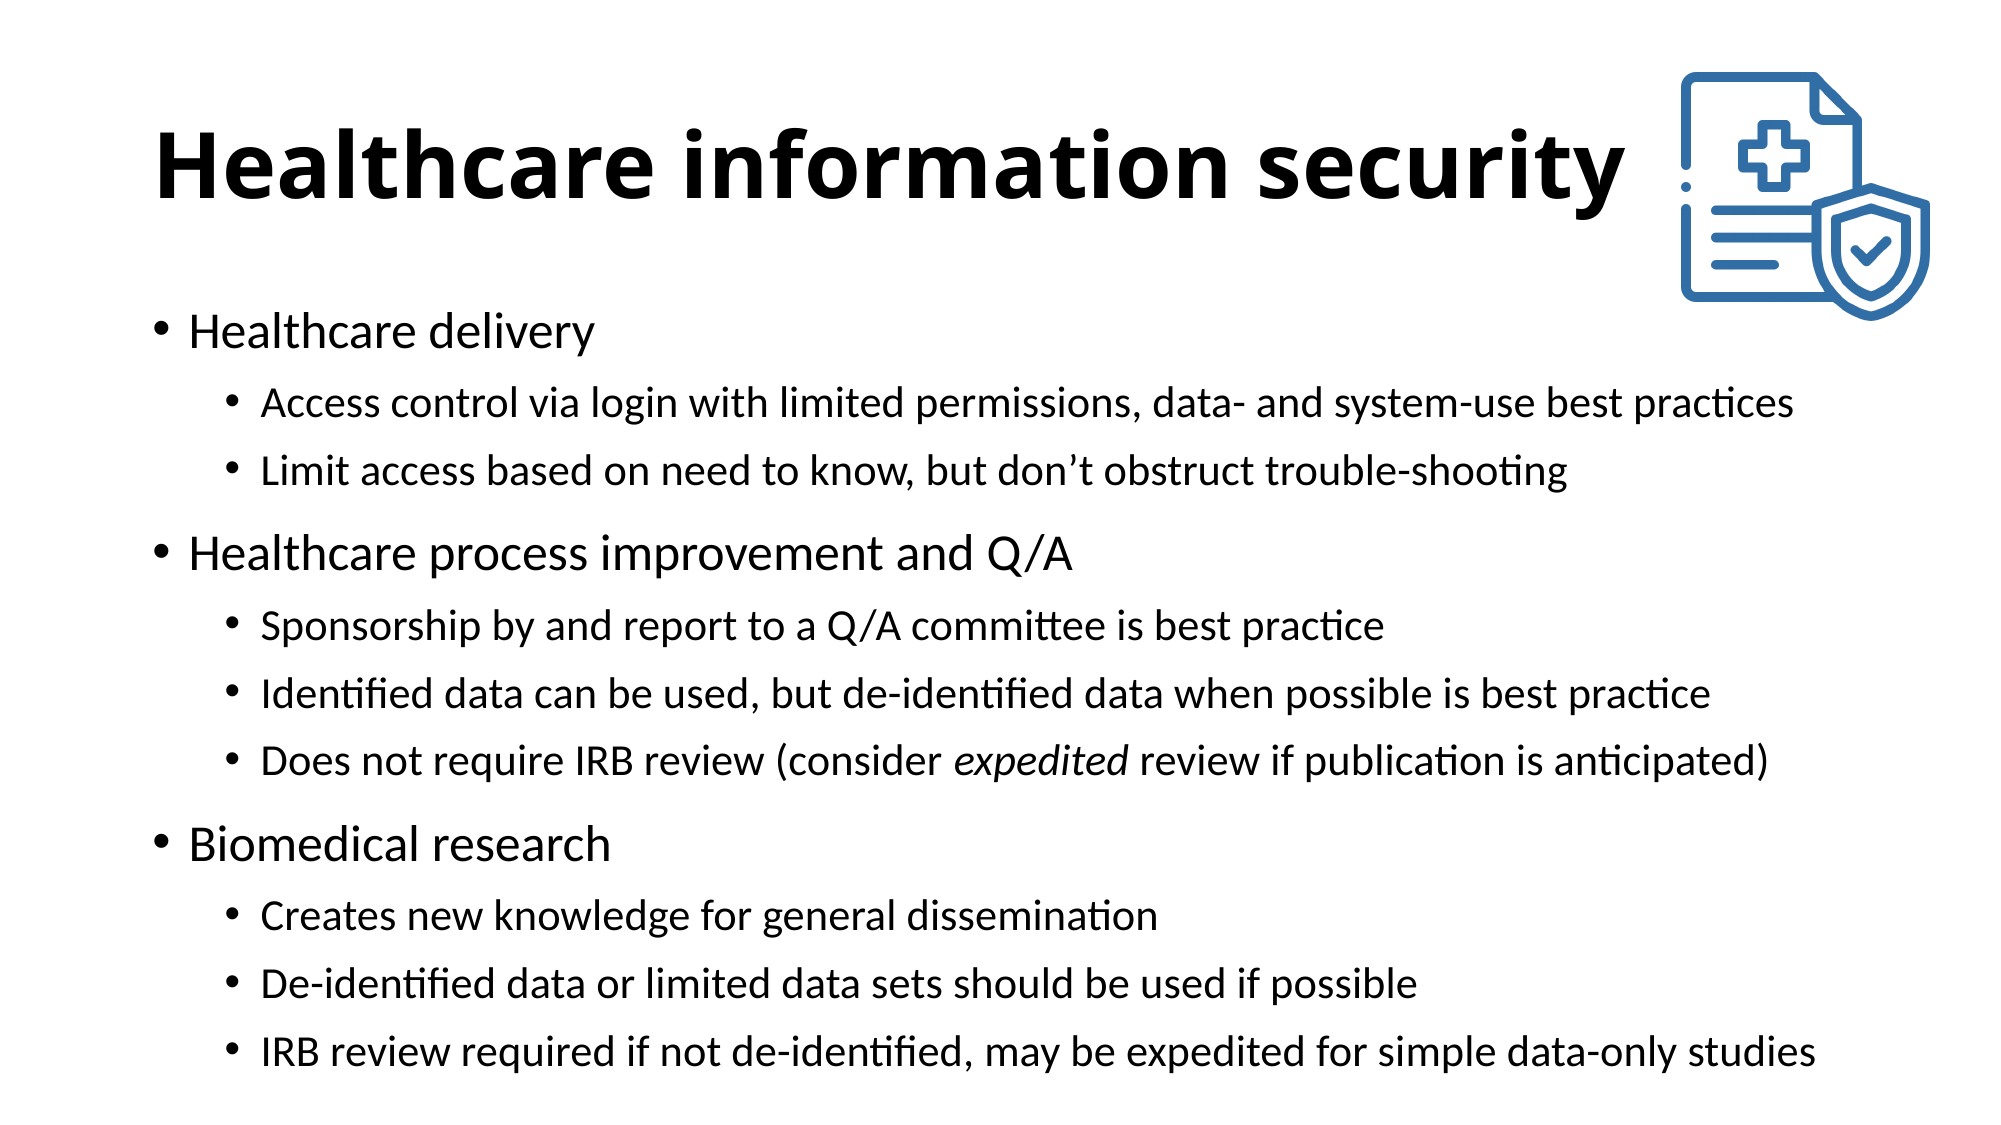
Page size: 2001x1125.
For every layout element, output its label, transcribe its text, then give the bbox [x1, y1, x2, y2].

picture [1680, 72, 1930, 321]
title Healthcare information security [137, 59, 1863, 278]
list Healthcare delivery Access control via login with limited permissions, data- and system-use best practices Limit access based on need to know, but don’t obstruct trouble-shooting Healthcare process improvement and Q/A Sponsorship by and report to a Q/A committee is best practice Identified data can be used, but de-identified data when possible is best practice Does not require IRB review (consider expedited review if publication is anticipated) Biomedical research Creates new knowledge for general dissemination De-identified data or limited data sets should be used if possible IRB review required if not de-identified, may be expedited for simple data-only studies [137, 282, 1901, 1093]
